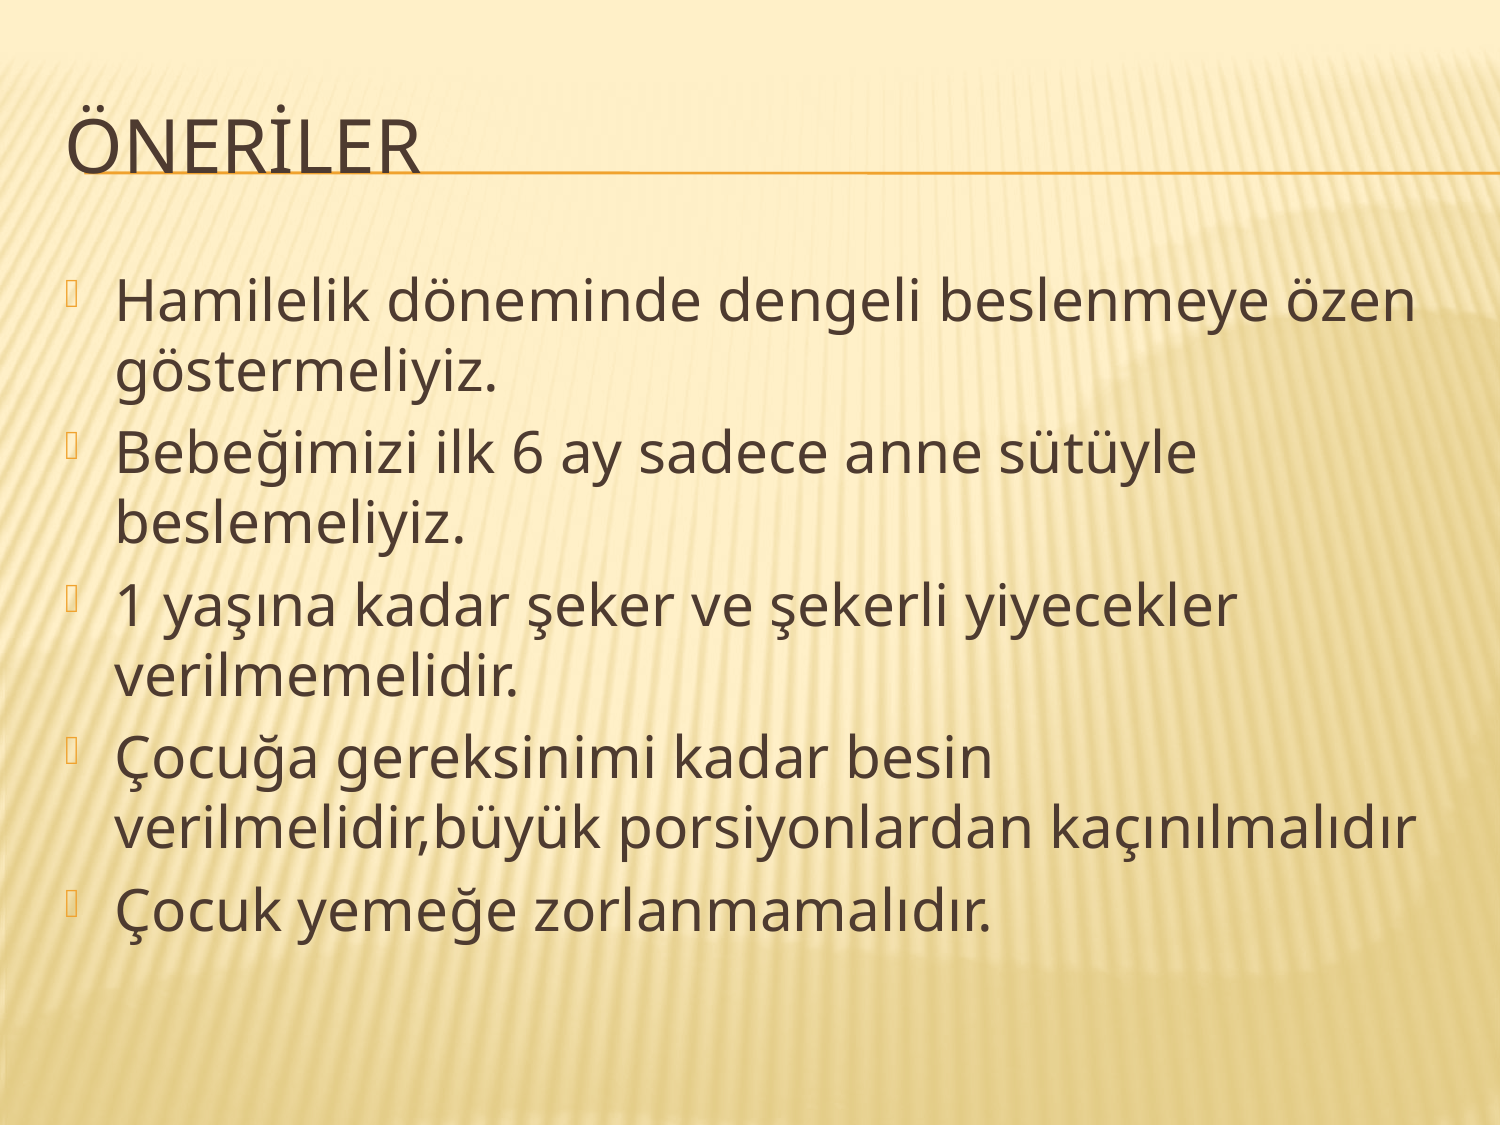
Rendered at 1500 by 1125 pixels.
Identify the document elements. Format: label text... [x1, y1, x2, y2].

list Hamilelik döneminde dengeli beslenmeye özen göstermeliyiz. Bebeğimizi ilk 6 ay sadece anne sütüyle beslemeliyiz. 1 yaşına kadar şeker ve şekerli yiyecekler verilmemelidir. Çocuğa gereksinimi kadar besin verilmelidir,büyük porsiyonlardan kaçınılmalıdır Çocuk yemeğe zorlanmamalıdır. [50, 254, 1475, 998]
title önerİler [50, 75, 1475, 213]
